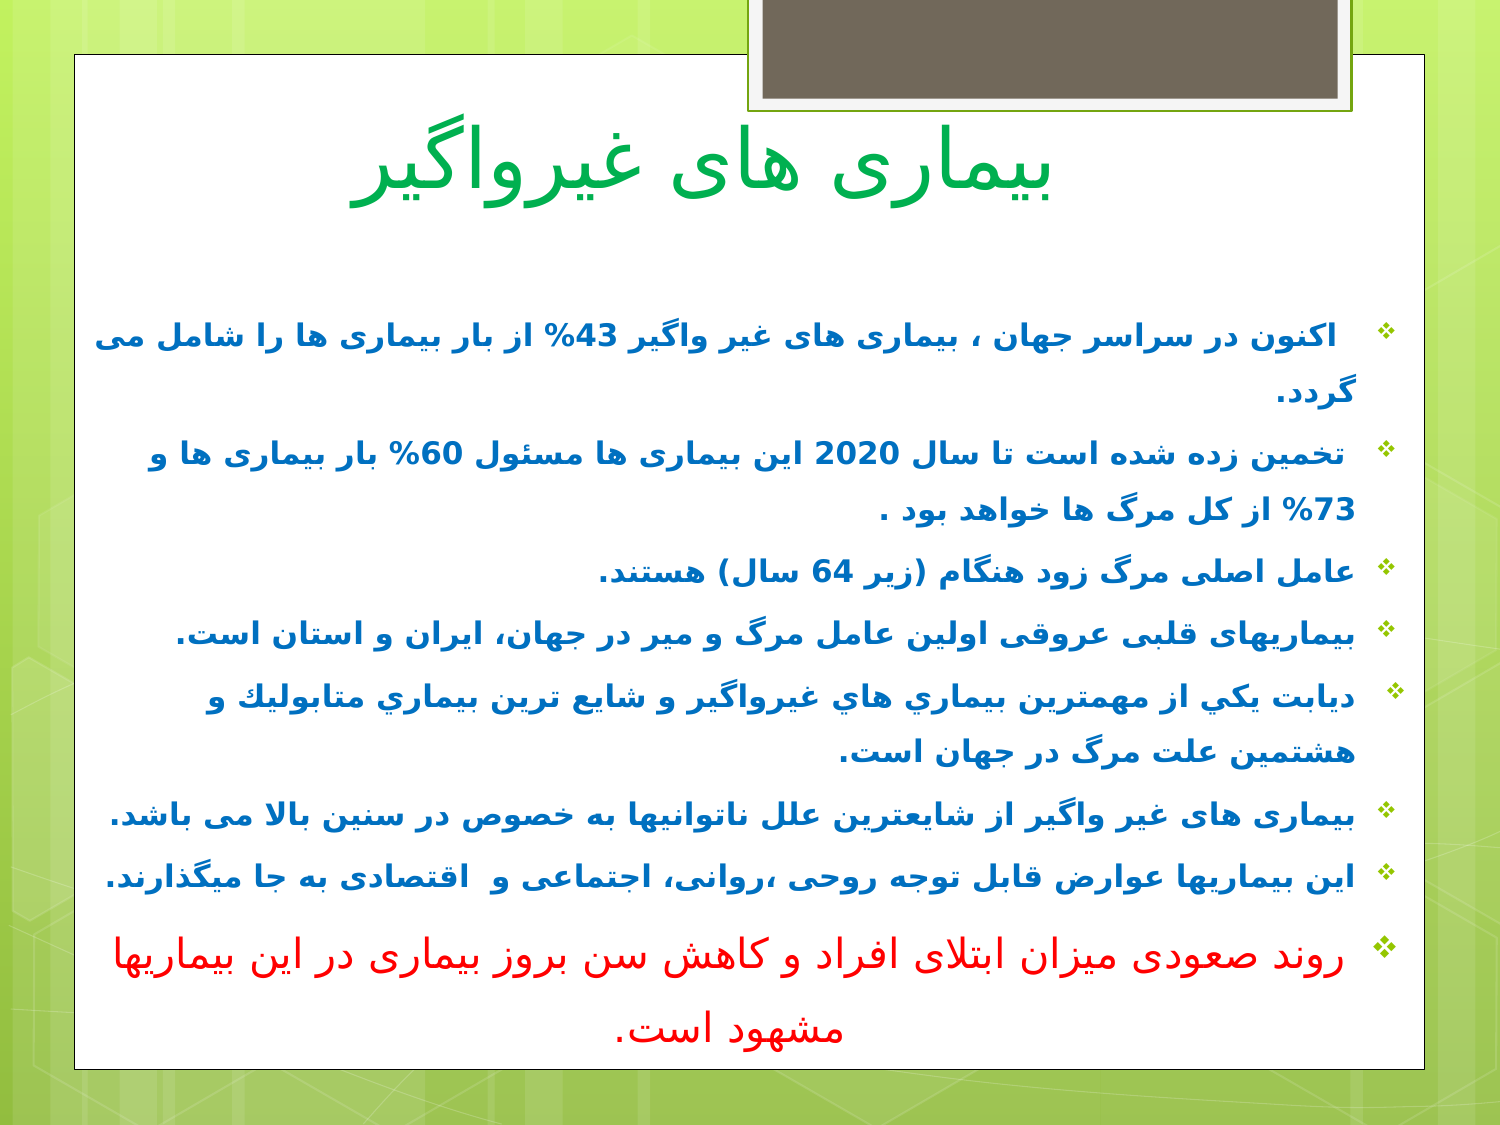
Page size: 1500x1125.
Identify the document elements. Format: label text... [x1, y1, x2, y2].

list اکنون در سراسر جهان ، بیماری های غیر واگیر 43% از بار بیماری ها را شامل می گردد. تخمین زده شده است تا سال 2020 این بیماری ها مسئول 60% بار بیماری ها و 73% از کل مرگ ها خواهد بود . عامل اصلی مرگ زود هنگام (زیر 64 سال) هستند. بیماریهای قلبی عروقی اولین عامل مرگ و میر در جهان، ایران و استان است. ديابت يكي از مهمترين بيماري هاي غيرواگير و شايع ترين بيماري متابوليك و هشتمین علت مرگ در جهان است. بیماری های غیر واگیر از شایعترین علل ناتوانیها به خصوص در سنین بالا می باشد. این بیماریها عوارض قابل توجه روحی ،روانی، اجتماعی و اقتصادی به جا میگذارند. روند صعودی میزان ابتلای افراد و کاهش سن بروز بیماری در این بیماریها مشهود است. [75, 246, 1418, 1102]
title بیماری های غیرواگیر [112, 75, 1325, 213]
